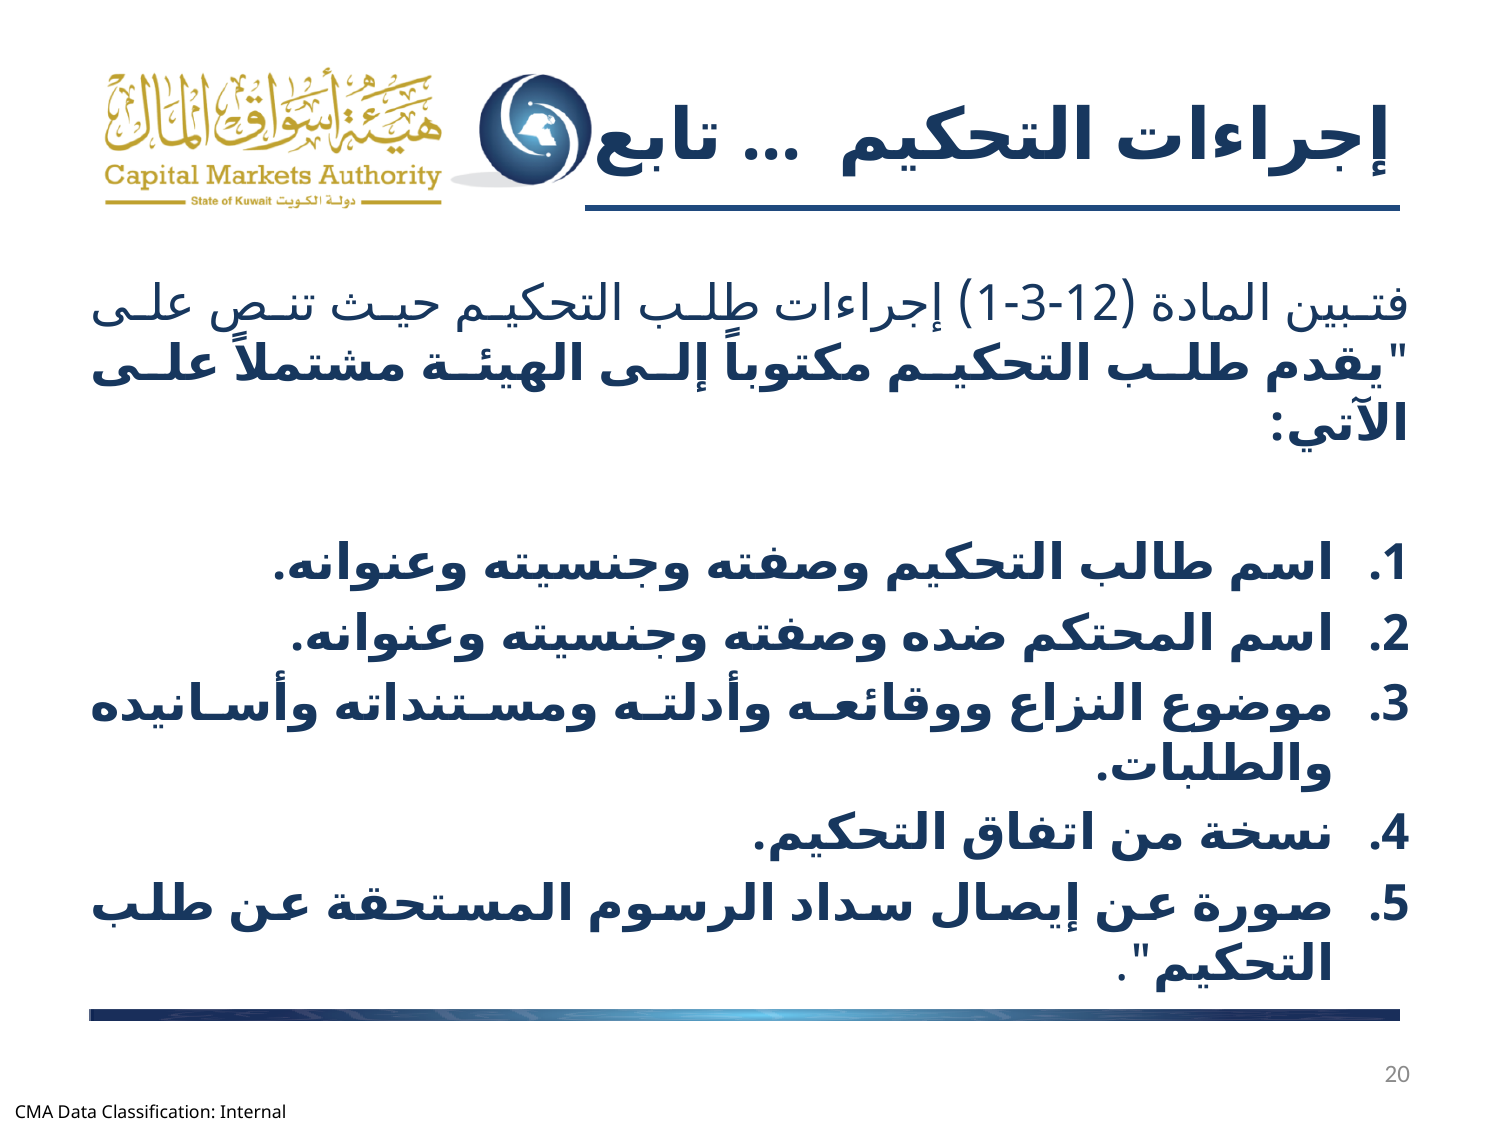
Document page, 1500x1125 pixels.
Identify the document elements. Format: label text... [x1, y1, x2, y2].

slide_number 20 [1074, 1042, 1425, 1103]
list فتبين المادة (12-3-1) إجراءات طلب التحكيم حيث تنص على "يقدم طلب التحكيم مكتوباً إلى الهيئة مشتملاً على الآتي: اسم طالب التحكيم وصفته وجنسيته وعنوانه. اسم المحتكم ضده وصفته وجنسيته وعنوانه. موضوع النزاع ووقائعه وأدلته ومستنداته وأسانيده والطلبات. نسخة من اتفاق التحكيم. صورة عن إيصال سداد الرسوم المستحقة عن طلب التحكيم". [75, 262, 1425, 1005]
picture [87, 62, 608, 213]
picture [87, 1009, 1401, 1021]
title إجراءات التحكيم ... تابع [442, 79, 1407, 268]
